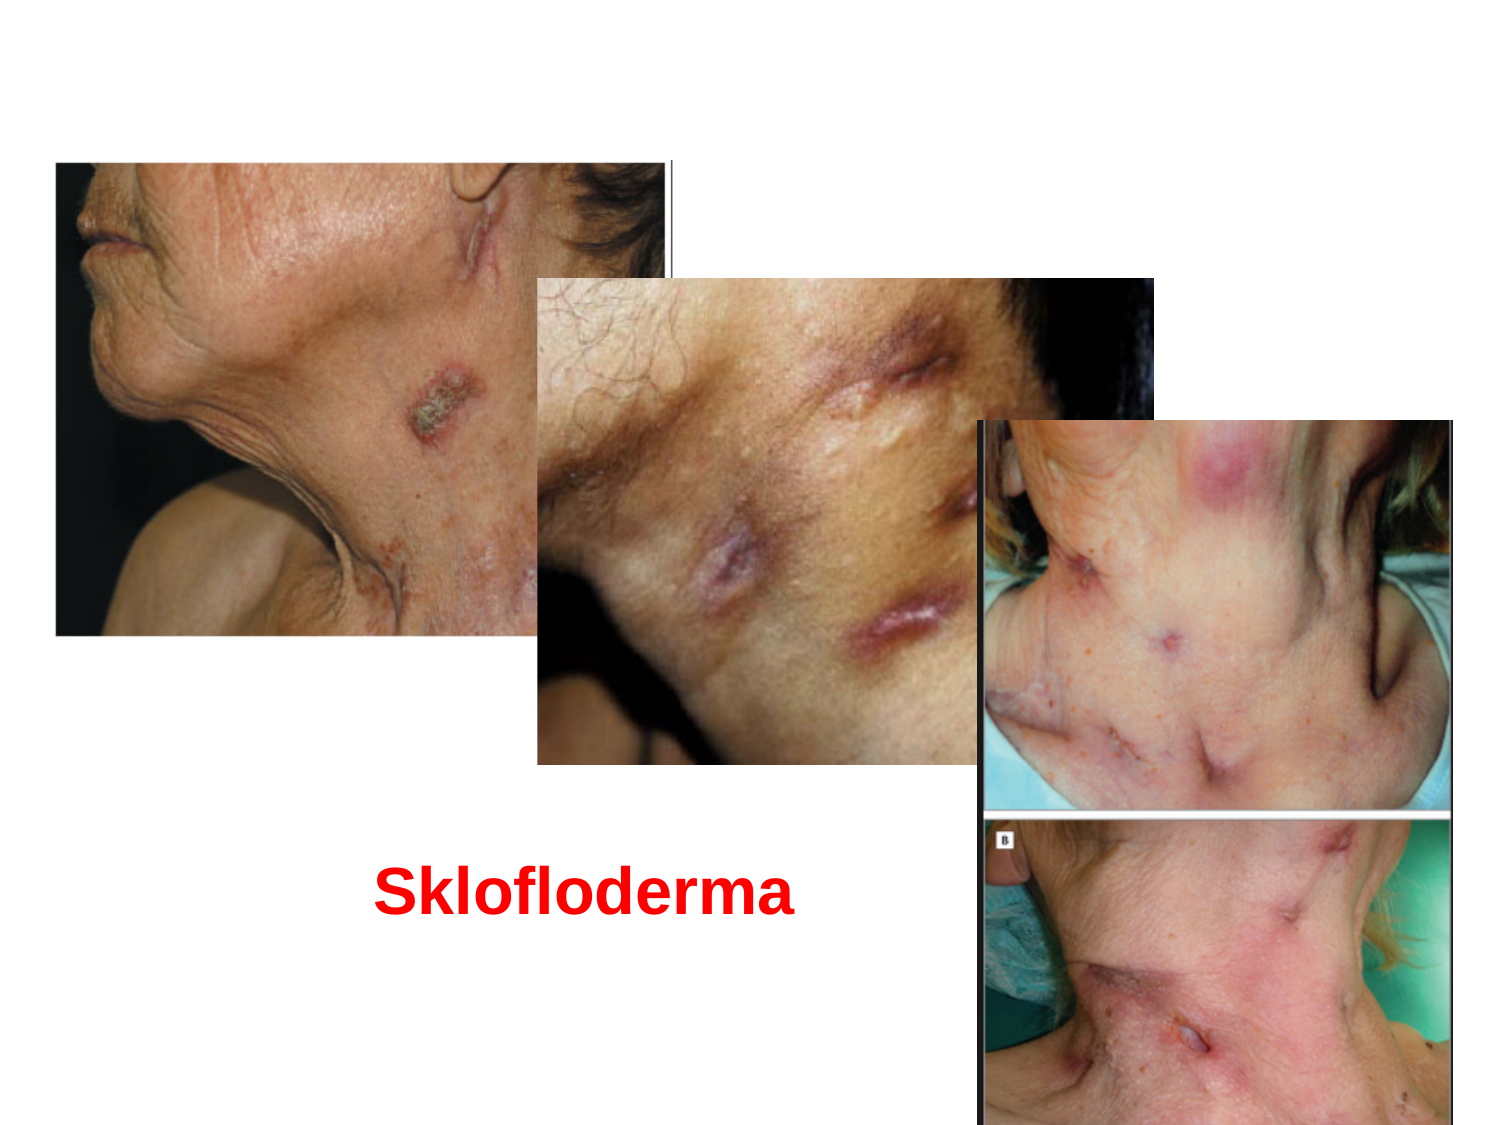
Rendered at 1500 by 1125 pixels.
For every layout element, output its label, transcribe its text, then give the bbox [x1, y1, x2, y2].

footer Sklofloderma [253, 834, 899, 942]
picture [537, 278, 1454, 1125]
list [52, 160, 673, 638]
